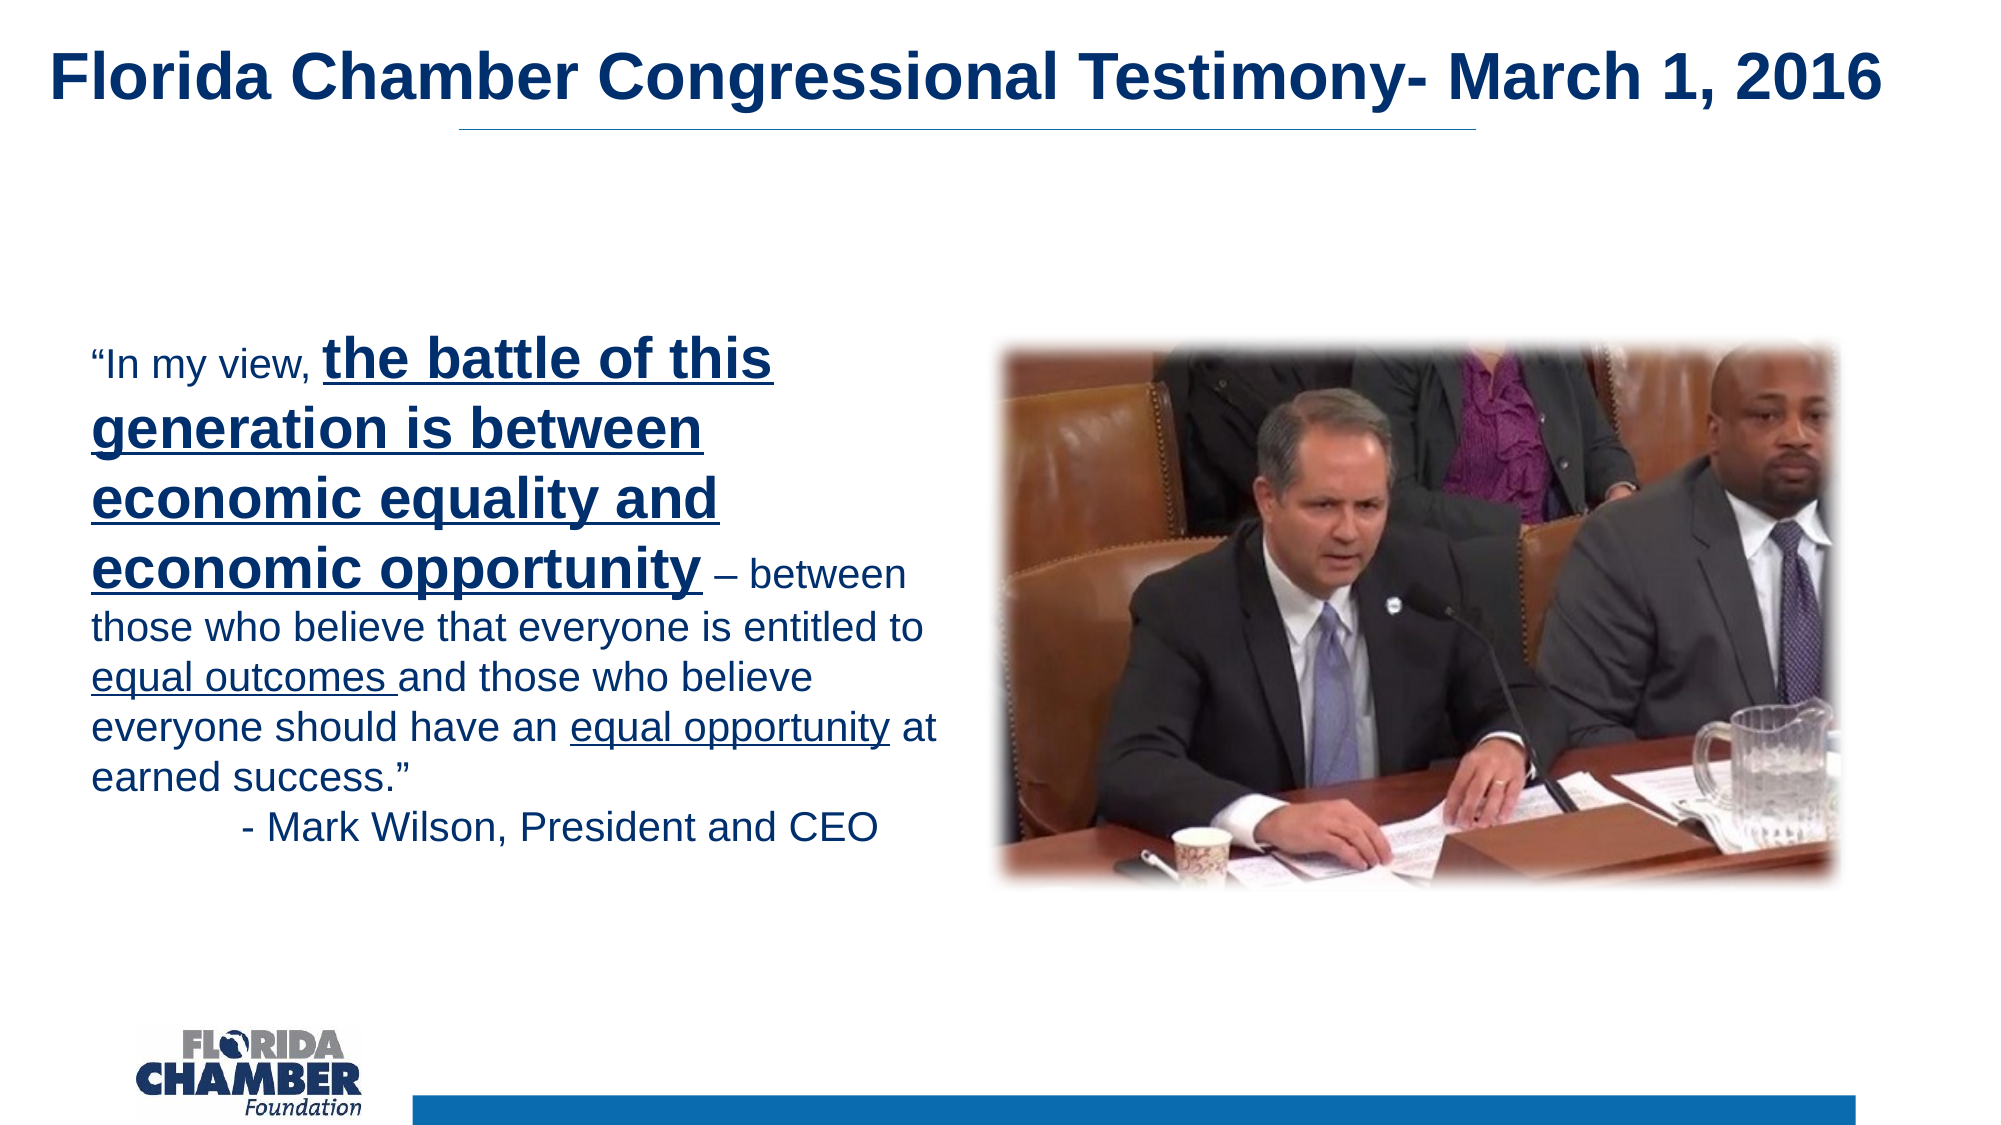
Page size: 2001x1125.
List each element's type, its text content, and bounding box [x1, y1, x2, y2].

picture [136, 1026, 362, 1120]
text_box “In my view, the battle of this generation is between economic equality and economic opportunity – between those who believe that everyone is entitled to equal outcomes and those who believe everyone should have an equal opportunity at earned success.” - Mark Wilson, President and CEO [76, 312, 958, 858]
picture [986, 333, 1848, 892]
text_box Florida Chamber Congressional Testimony- March 1, 2016 [0, 34, 1978, 122]
